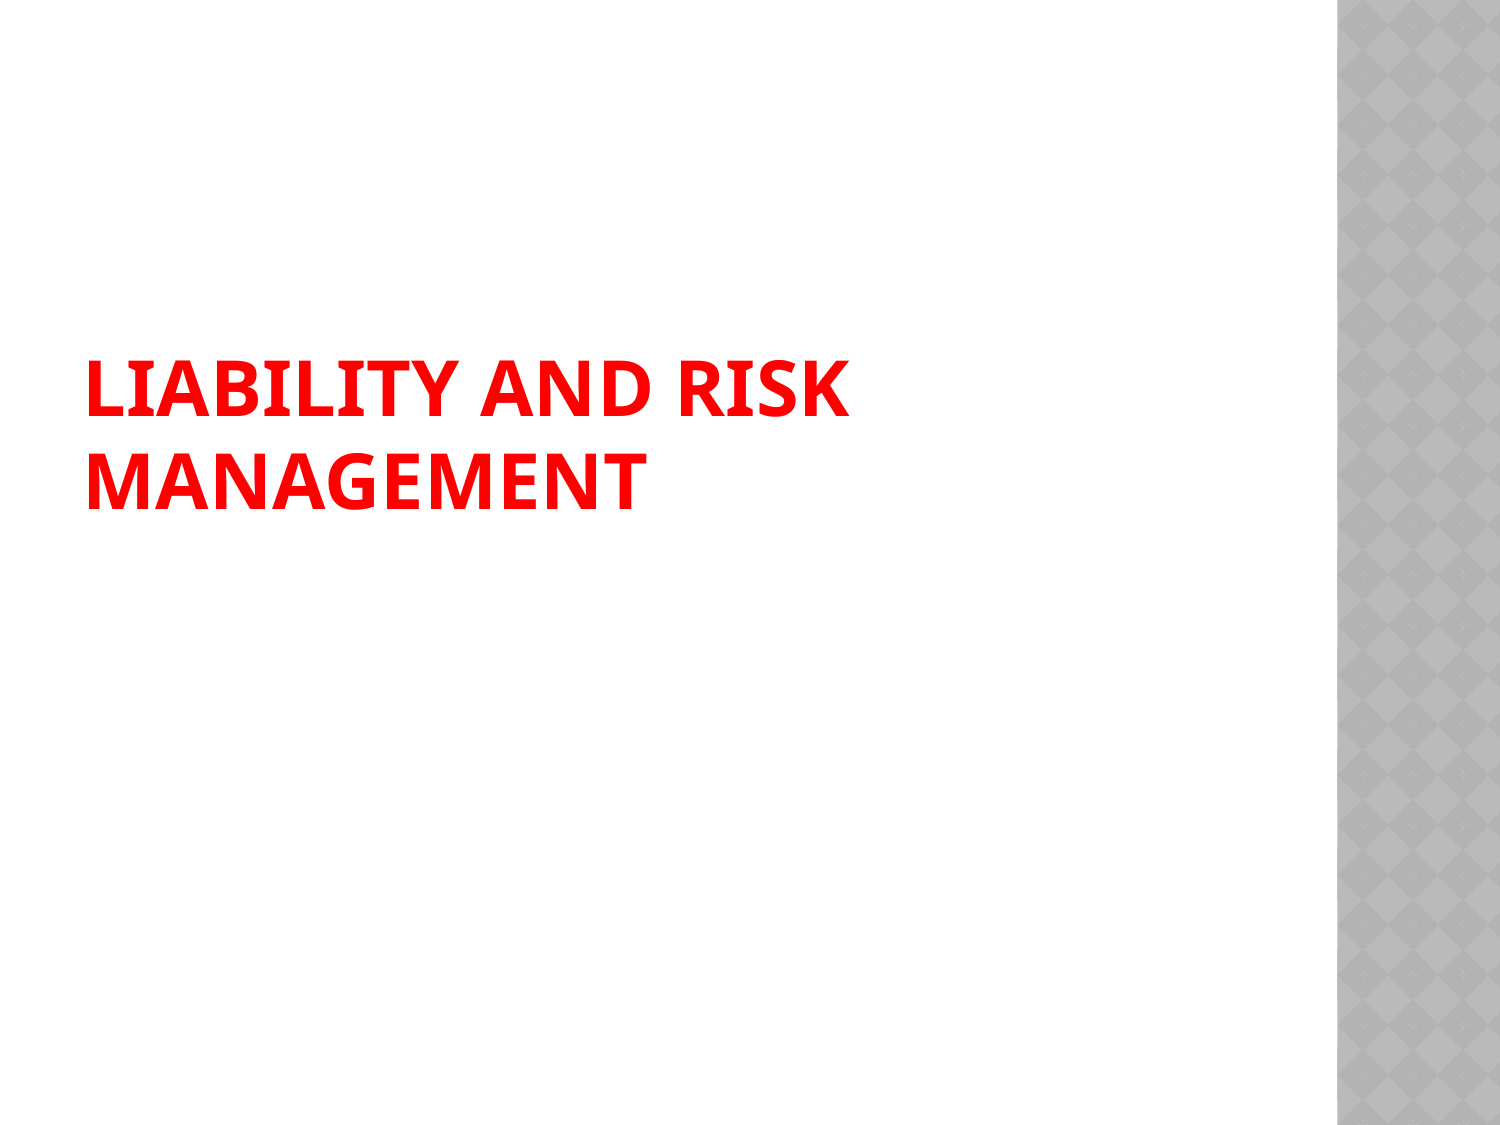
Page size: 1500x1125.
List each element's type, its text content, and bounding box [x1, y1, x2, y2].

title Liability and risk management [75, 337, 1263, 525]
